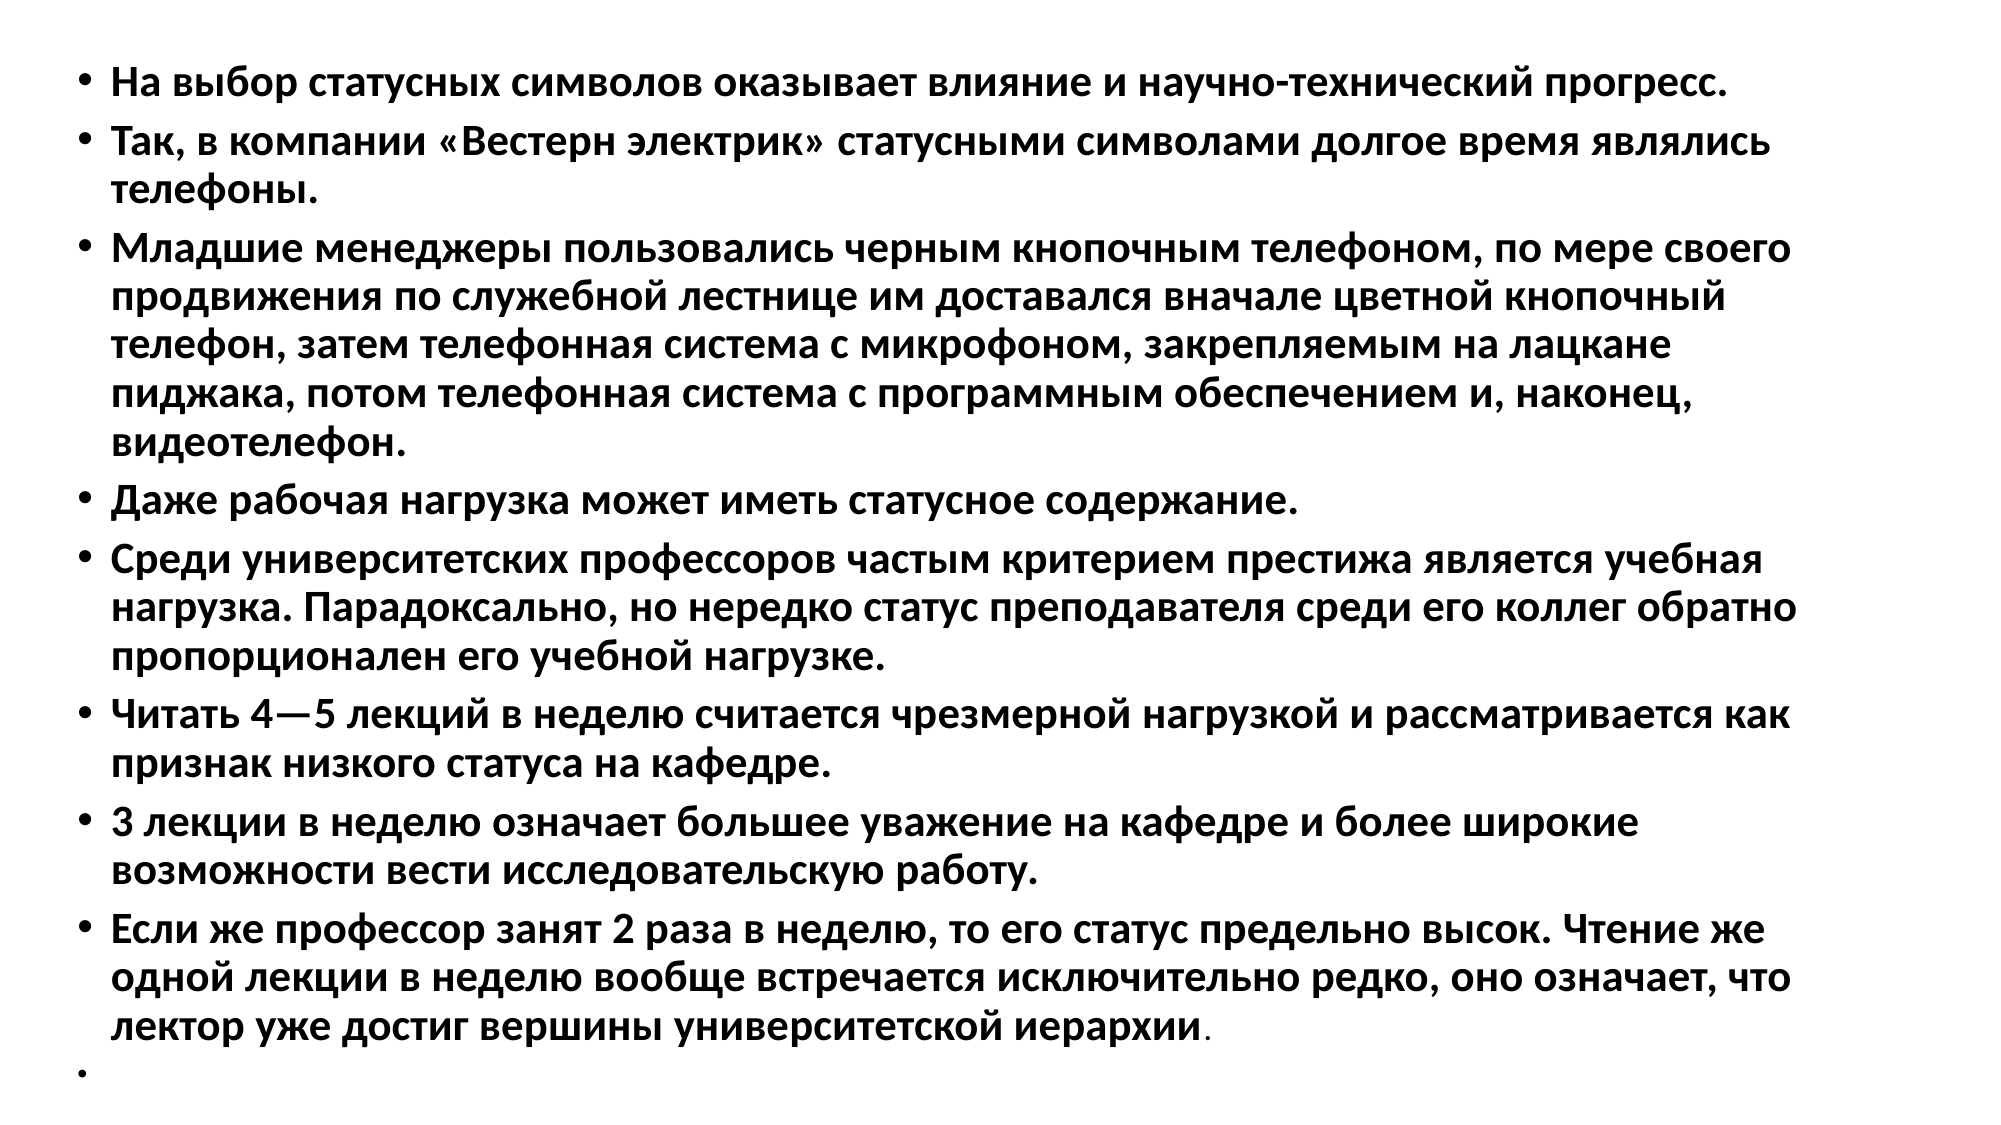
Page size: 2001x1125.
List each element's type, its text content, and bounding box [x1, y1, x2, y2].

list На выбор статусных символов оказывает влияние и научно-технический прогресс. Так, в компании «Вестерн электрик» статусными символами долгое время являлись телефоны. Младшие менеджеры пользовались черным кнопочным телефоном, по мере своего продвижения по служебной лестнице им доставался вначале цветной кнопочный телефон, затем телефонная система с микрофоном, закрепляемым на лацкане пиджака, потом телефонная система с программным обеспечением и, наконец, видеотелефон. Даже рабочая нагрузка может иметь статусное содержание. Среди университетских профессоров частым критерием престижа является учебная нагрузка. Парадоксально, но нередко статус преподавателя среди его коллег обратно пропорционален его учебной нагрузке. Читать 4—5 лекций в неделю считается чрезмерной нагрузкой и рассматривается как признак низкого статуса на кафедре. 3 лекции в неделю означает большее уважение на кафедре и более широкие возможности вести исследовательскую работу. Если же профессор занят 2 раза в неделю, то его статус предельно высок. Чтение же одной лекции в неделю вообще встречается исключительно редко, оно означает, что лектор уже достиг вершины университетской иерархии. [62, 50, 1863, 1100]
